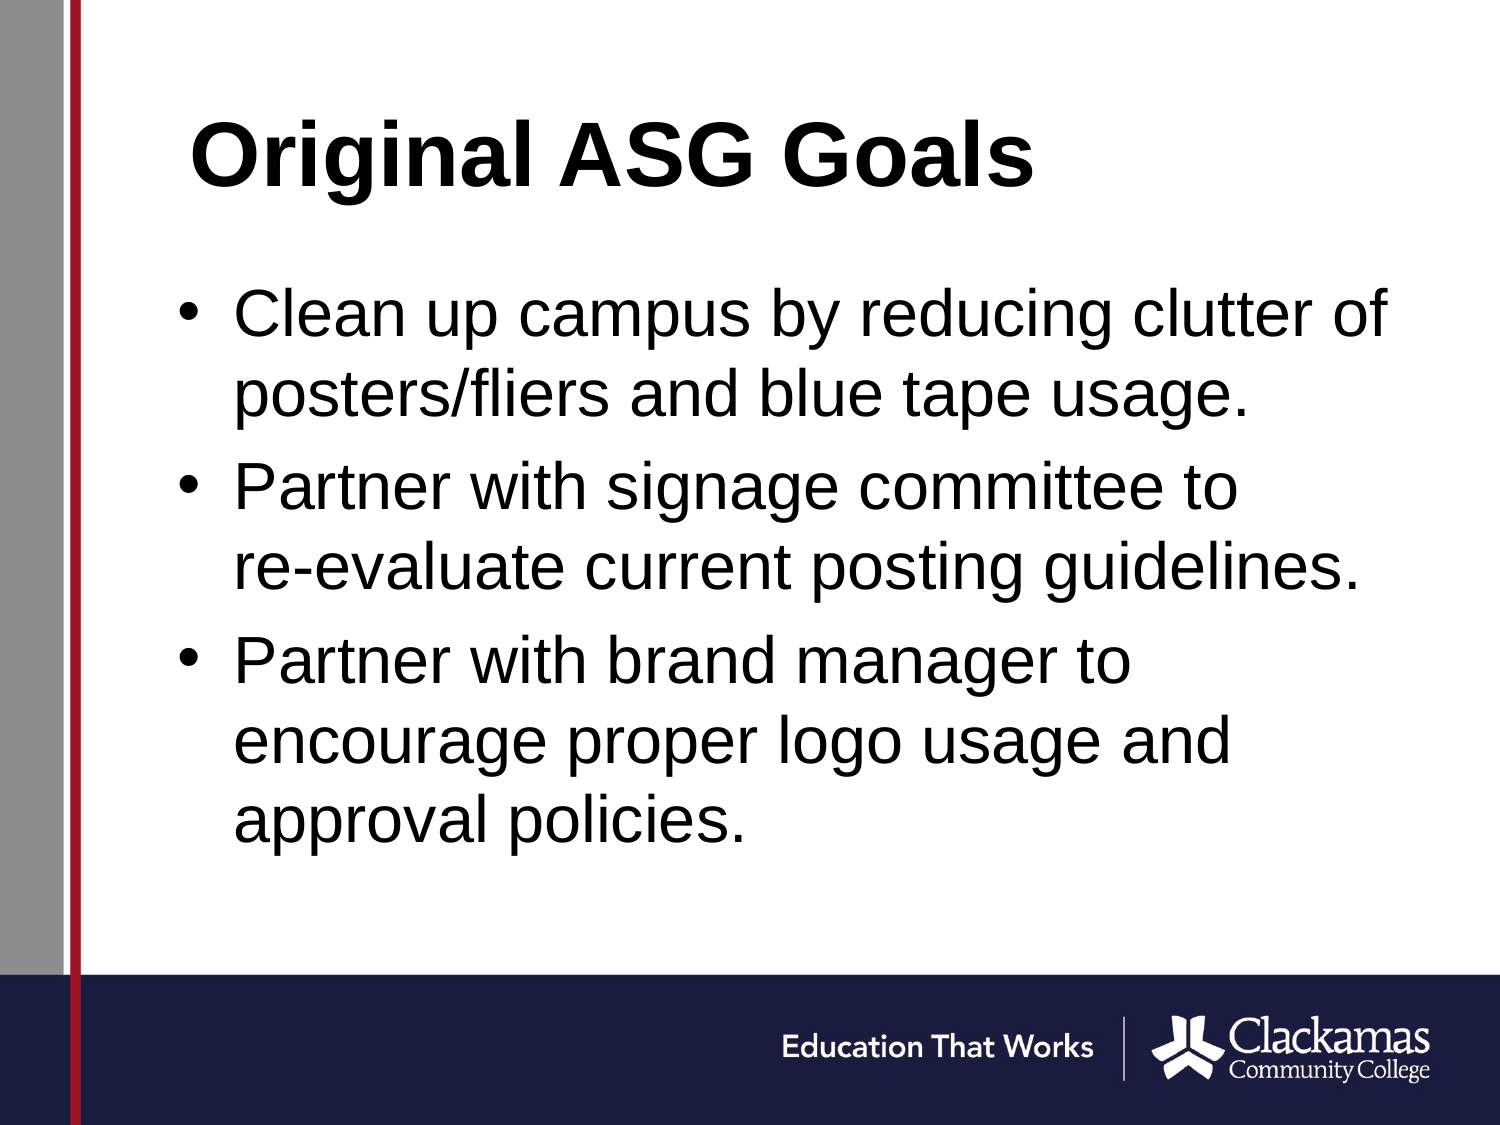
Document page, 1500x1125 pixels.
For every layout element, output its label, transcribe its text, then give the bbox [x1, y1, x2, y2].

title Original ASG Goals [174, 87, 1425, 262]
list Clean up campus by reducing clutter of posters/fliers and blue tape usage. Partner with signage committee to re-evaluate current posting guidelines. Partner with brand manager to encourage proper logo usage and approval policies. [162, 262, 1425, 1005]
picture [0, 0, 1500, 1125]
